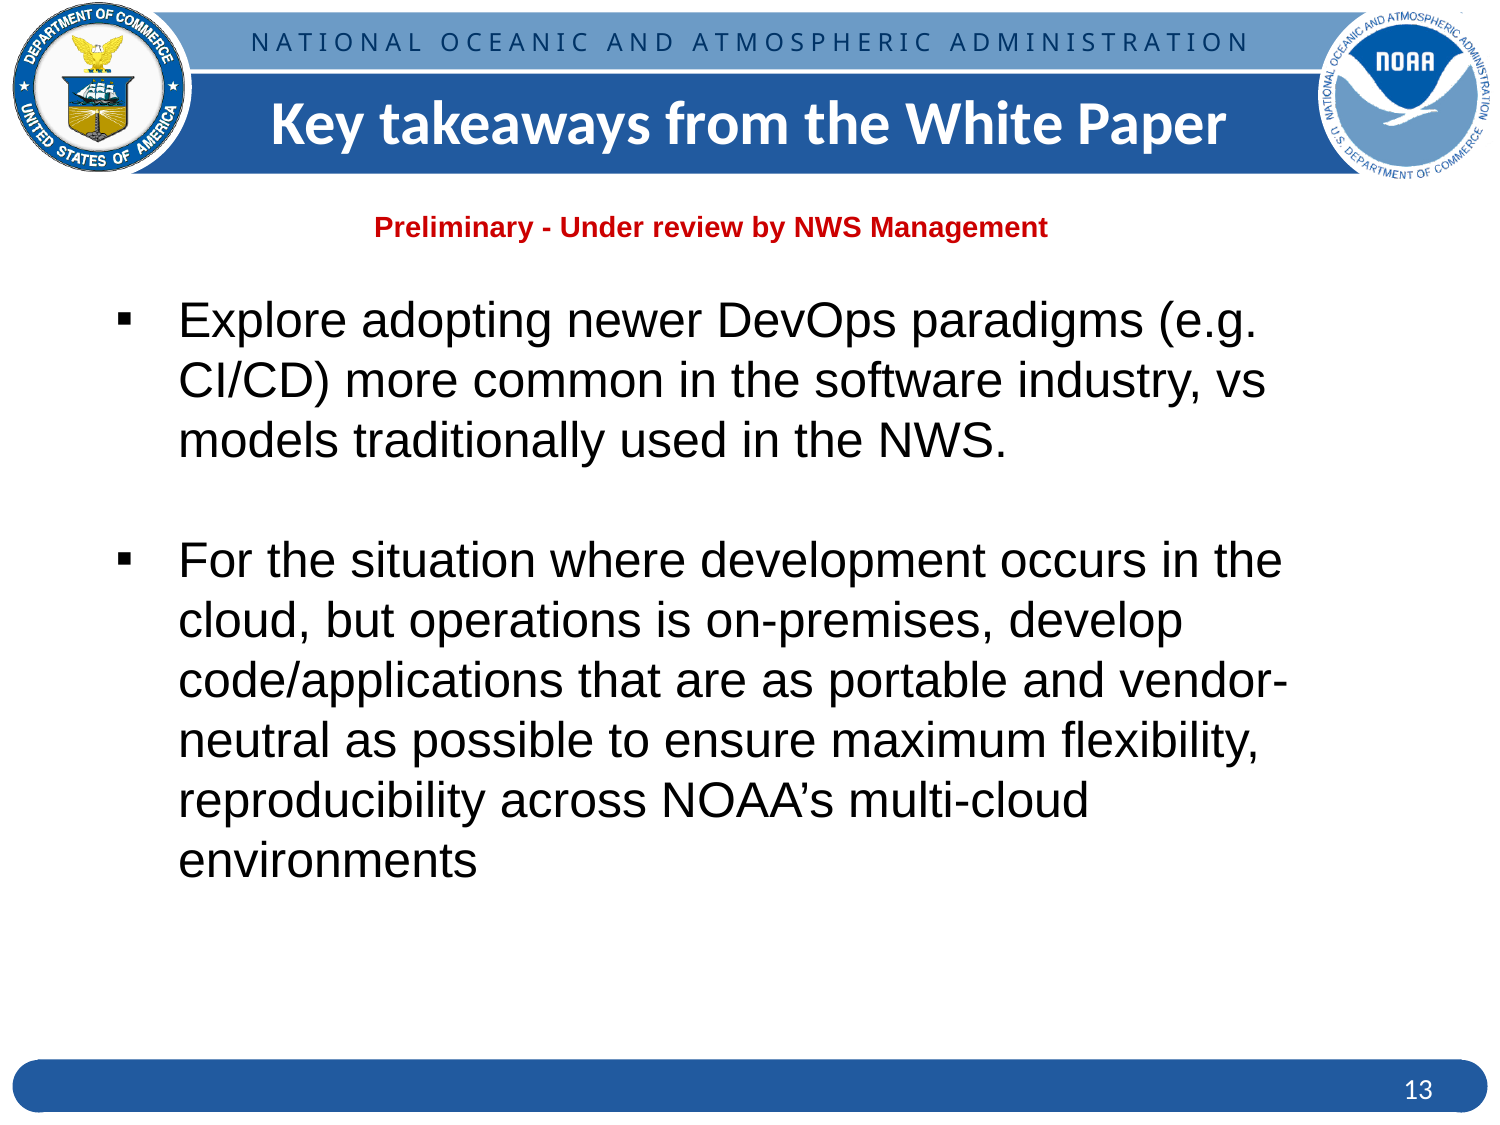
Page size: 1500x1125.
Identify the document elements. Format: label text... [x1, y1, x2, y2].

list Explore adopting newer DevOps paradigms (e.g. CI/CD) more common in the software industry, vs models traditionally used in the NWS. For the situation where development occurs in the cloud, but operations is on-premises, develop code/applications that are as portable and vendor-neutral as possible to ensure maximum flexibility, reproducibility across NOAA’s multi-cloud environments [88, 272, 1350, 891]
picture [12, 2, 185, 172]
slide_number ‹#› [1388, 1062, 1468, 1112]
text_box Preliminary - Under review by NWS Management [274, 193, 1149, 241]
text_box Key takeaways from the White Paper [193, 74, 1307, 149]
picture [1318, 7, 1494, 183]
